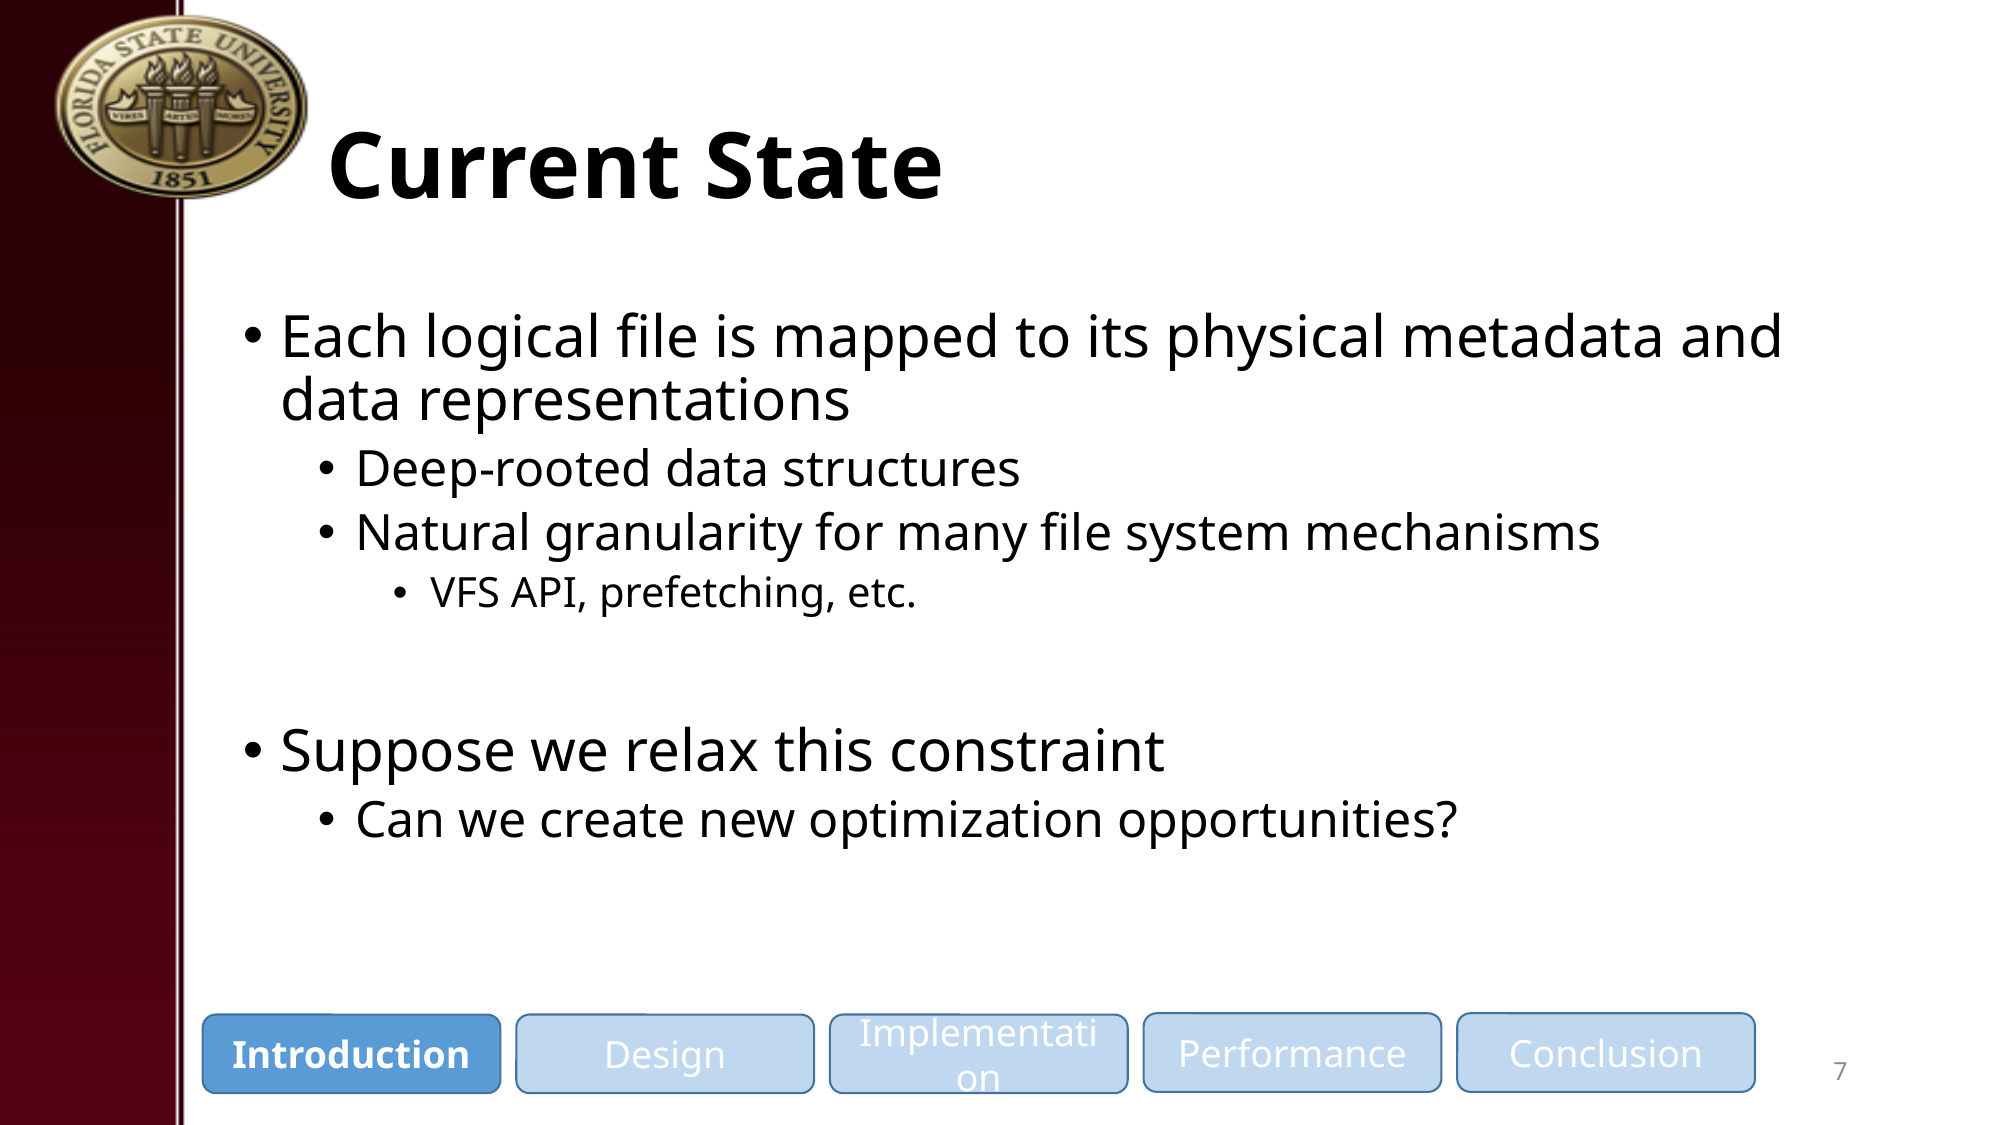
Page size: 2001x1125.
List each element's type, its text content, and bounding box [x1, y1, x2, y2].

text_box Design [515, 1013, 816, 1095]
text_box Conclusion [1456, 1012, 1757, 1042]
text_box Introduction [201, 1013, 502, 1095]
picture [0, 0, 2001, 1125]
text_box Performance [1142, 1012, 1443, 1093]
title Current State [311, 59, 1863, 278]
list Each logical file is mapped to its physical metadata and data representations Deep-rooted data structures Natural granularity for many file system mechanisms VFS API, prefetching, etc. Suppose we relax this constraint Can we create new optimization opportunities? [227, 299, 1863, 1014]
slide_number 7 [1412, 1042, 1863, 1103]
text_box Implementation [828, 1013, 1129, 1095]
